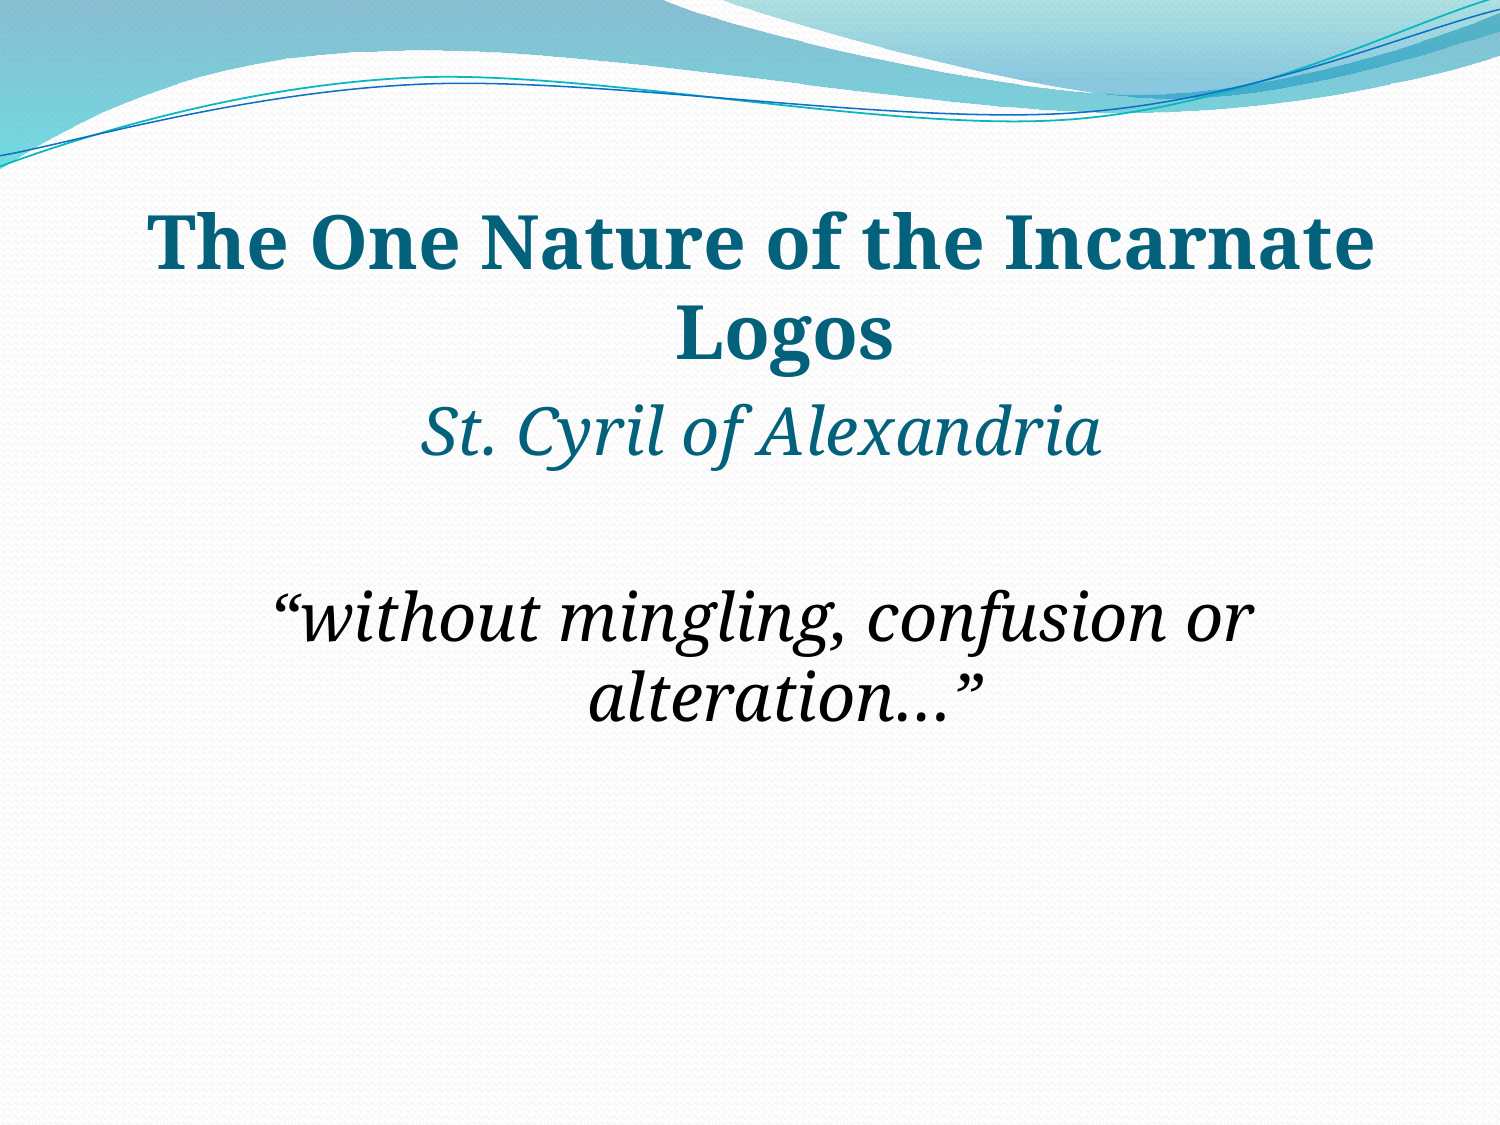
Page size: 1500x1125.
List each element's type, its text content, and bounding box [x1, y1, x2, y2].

list The One Nature of the Incarnate Logos St. Cyril of Alexandria “without mingling, confusion or alteration…” [62, 187, 1463, 1050]
